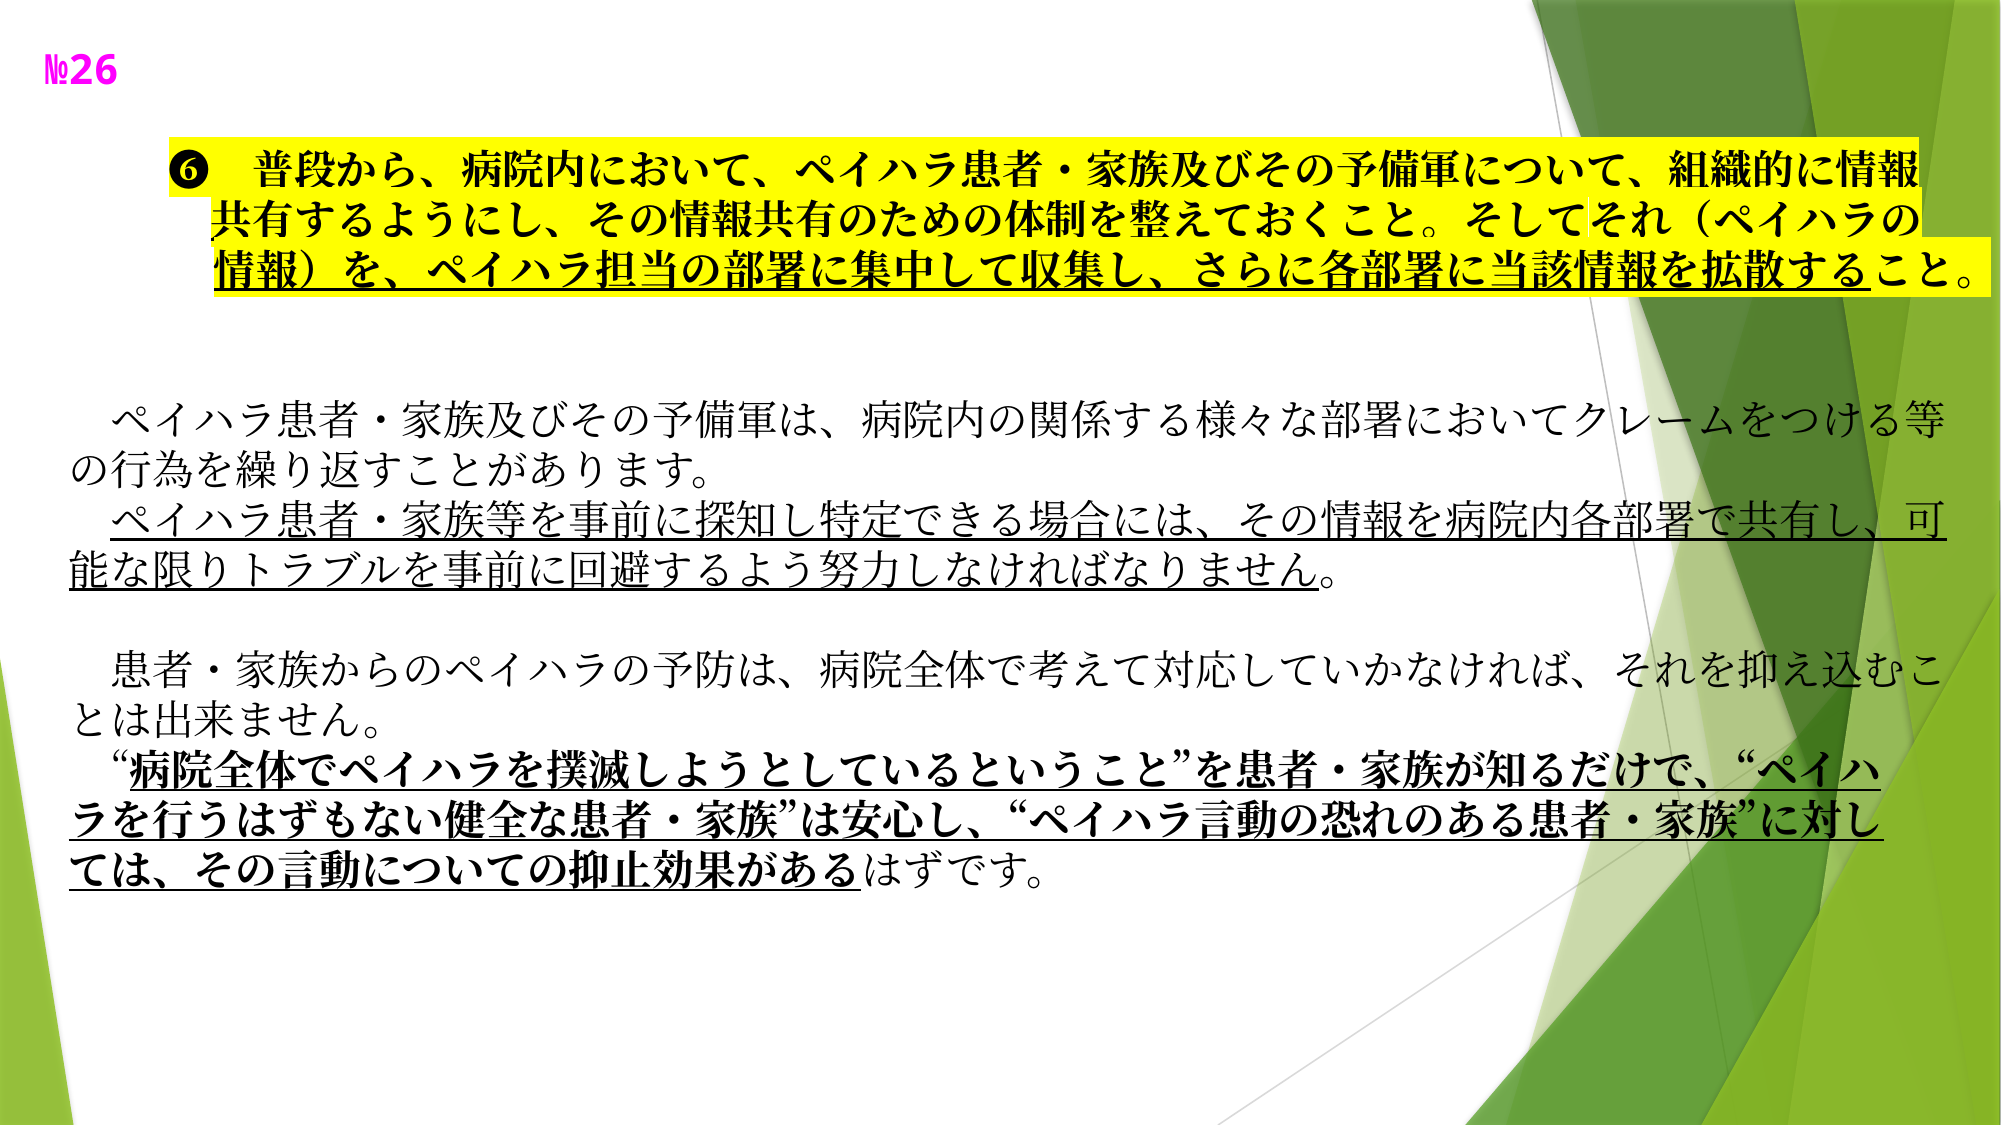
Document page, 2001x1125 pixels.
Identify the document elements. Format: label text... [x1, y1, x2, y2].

text_box №26 ❻ 普段から、病院内において、ペイハラ患者・家族及びその予備軍について、組織的に情報 共有するようにし、その情報共有のための体制を整えておくこと。そしてそれ（ペイハラの 情報）を、ペイハラ担当の部署に集中して収集し、さらに各部署に当該情報を拡散すること。 ペイハラ患者・家族及びその予備軍は、病院内の関係する様々な部署においてクレームをつける等 の行為を繰り返すことがあります。 ペイハラ患者・家族等を事前に探知し特定できる場合には、その情報を病院内各部署で共有し、可 能な限りトラブルを事前に回避するよう努力しなければなりません。 患者・家族からのペイハラの予防は、病院全体で考えて対応していかなければ、それを抑え込むこ とは出来ません。 “病院全体でペイハラを撲滅しようとしているということ”を患者・家族が知るだけで、“ペイハ ラを行うはずもない健全な患者・家族”は安心し、“ペイハラ言動の恐れのある患者・家族”に対し ては、その言動についての抑止効果があるはずです。 [28, 36, 1971, 1002]
